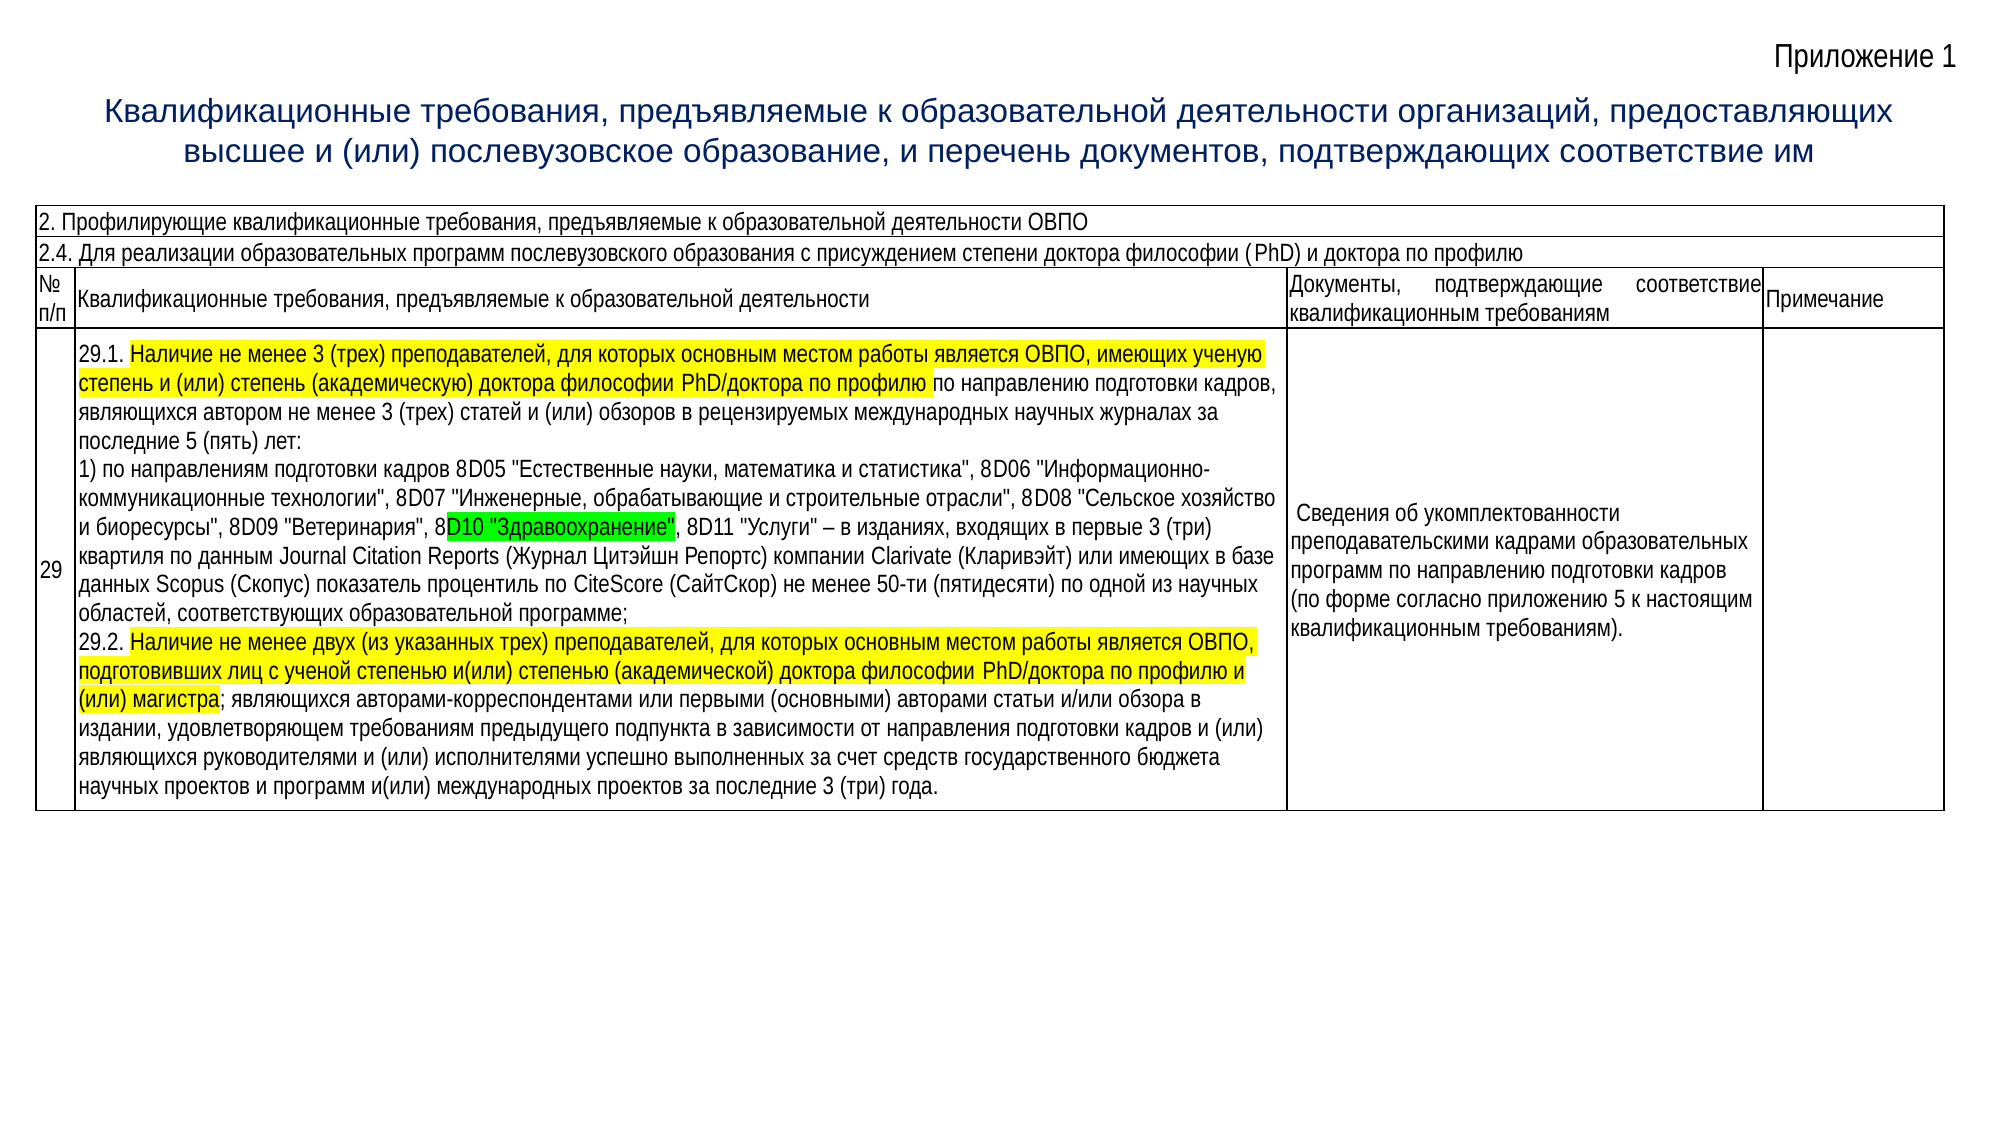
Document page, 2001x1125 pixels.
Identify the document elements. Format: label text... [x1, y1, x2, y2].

text_box Приложение 1 [1759, 26, 1980, 82]
table_cell № п/п [37, 268, 74, 327]
table_cell 2.4. Для реализации образовательных программ послевузовского образования с присуждением степени доктора философии (PhD) и доктора по профилю [37, 237, 1943, 267]
table_cell 29 [37, 329, 74, 810]
table_cell Примечание [1764, 268, 1943, 327]
table_cell Документы, подтверждающие соответствие квалификационным требованиям [1288, 268, 1762, 327]
table_cell Квалификационные требования, предъявляемые к образовательной деятельности [76, 268, 1286, 327]
text_box Квалификационные требования, предъявляемые к образовательной деятельности организаций, предоставляющих высшее и (или) послевузовское образование, и перечень документов, подтверждающих соответствие им [84, 82, 1916, 177]
table_header 2. Профилирующие квалификационные требования, предъявляемые к образовательной деятельности ОВПО [37, 206, 1943, 236]
table_cell 29.1. Наличие не менее 3 (трех) преподавателей, для которых основным местом работы является ОВПО, имеющих ученую степень и (или) степень (академическую) доктора философии PhD/доктора по профилю по направлению подготовки кадров, являющихся автором не менее 3 (трех) статей и (или) обзоров в рецензируемых международных научных журналах за последние 5 (пять) лет: 1) по направлениям подготовки кадров 8D05 "Естественные науки, математика и статистика", 8D06 "Информационно-коммуникационные технологии", 8D07 "Инженерные, обрабатывающие и строительные отрасли", 8D08 "Сельское хозяйство и биоресурсы", 8D09 "Ветеринария", 8D10 "Здравоохранение", 8D11 "Услуги" – в изданиях, входящих в первые 3 (три) квартиля по данным Journal Citation Reports (Журнал Цитэйшн Репортс) компании Clarivate (Кларивэйт) или имеющих в базе данных Scopus (Скопус) показатель процентиль по CiteScore (СайтСкор) не менее 50-ти (пятидесяти) по одной из научных областей, соответствующих образовательной программе; 29.2. Наличие не менее двух (из указанных трех) преподавателей, для которых основным местом работы является ОВПО, подготовивших лиц с ученой степенью и(или) степенью (академической) доктора философии PhD/доктора по профилю и (или) магистра; являющихся авторами-корреспондентами или первыми (основными) авторами статьи и/или обзора в издании, удовлетворяющем требованиям предыдущего подпункта в зависимости от направления подготовки кадров и (или) являющихся руководителями и (или) исполнителями успешно выполненных за счет средств государственного бюджета научных проектов и программ и(или) международных проектов за последние 3 (три) года. [76, 329, 1286, 810]
table_cell [1764, 329, 1943, 810]
table_cell Сведения об укомплектованности преподавательскими кадрами образовательных программ по направлению подготовки кадров (по форме согласно приложению 5 к настоящим квалификационным требованиям). [1288, 329, 1762, 810]
